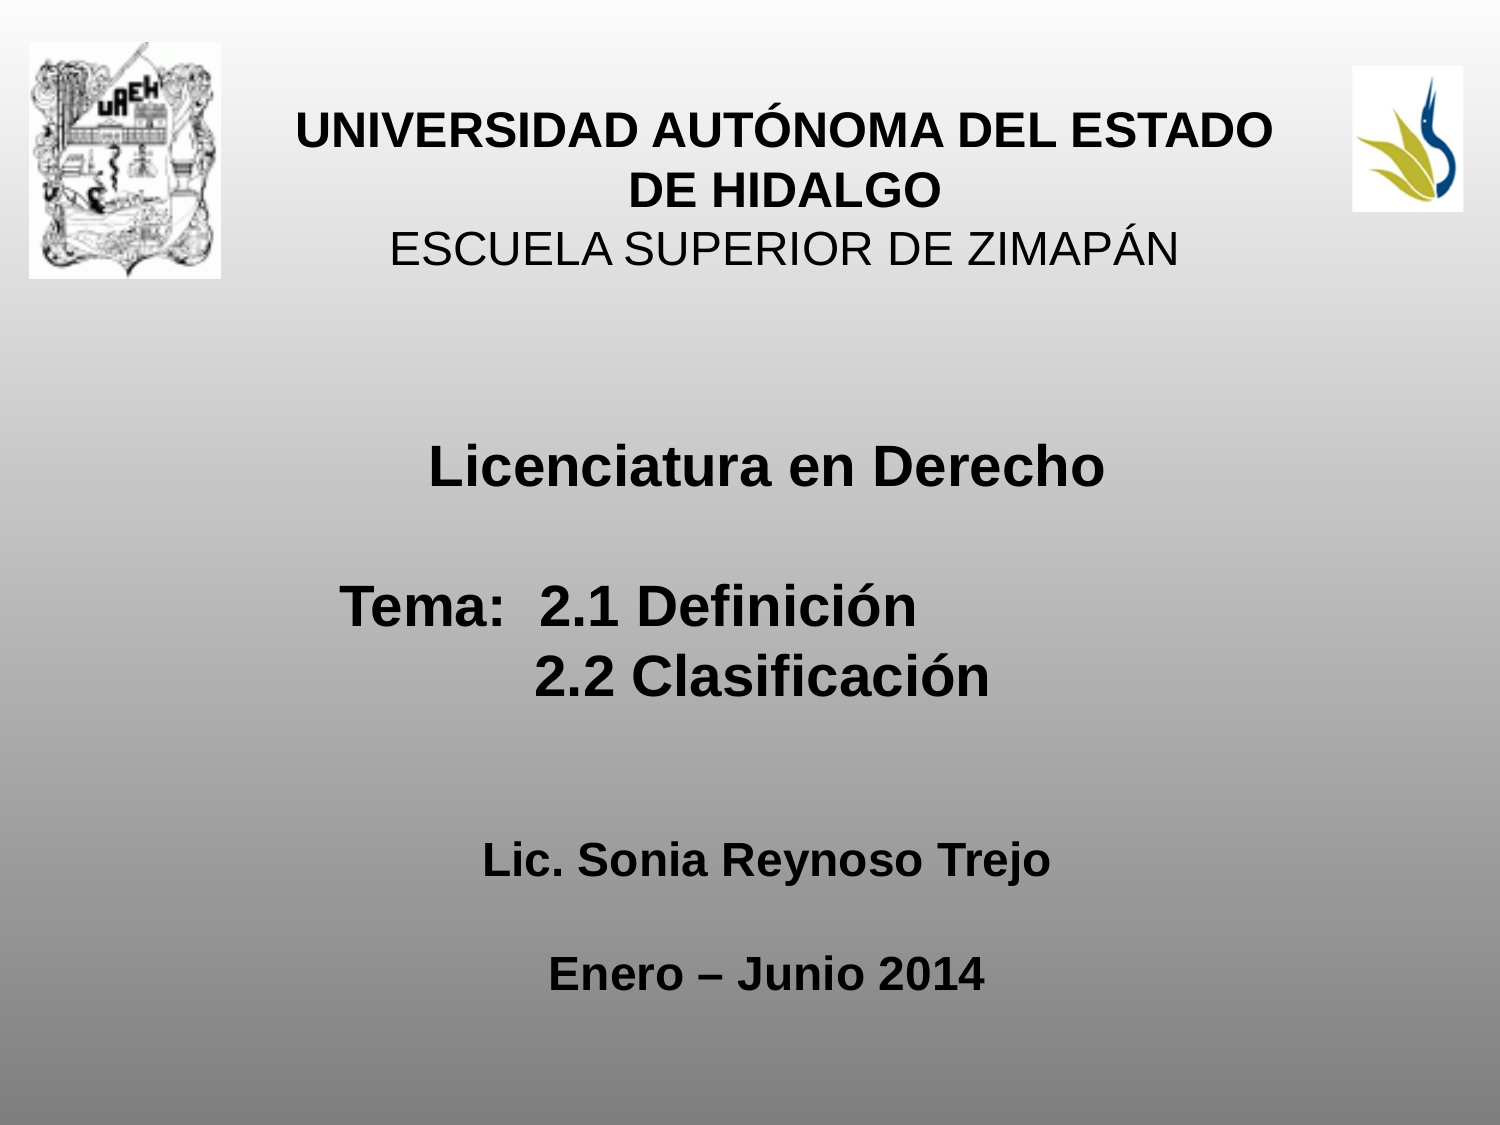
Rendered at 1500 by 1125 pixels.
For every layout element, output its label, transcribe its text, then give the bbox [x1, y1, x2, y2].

text_box UNIVERSIDAD AUTÓNOMA DEL ESTADO DE HIDALGO ESCUELA SUPERIOR DE ZIMAPÁN [242, 90, 1329, 283]
picture [29, 42, 221, 280]
picture [1352, 66, 1464, 213]
text_box Licenciatura en Derecho Tema: 2.1 Definición 2.2 Clasificación Lic. Sonia Reynoso Trejo Enero – Junio 2014 [324, 420, 1211, 1008]
